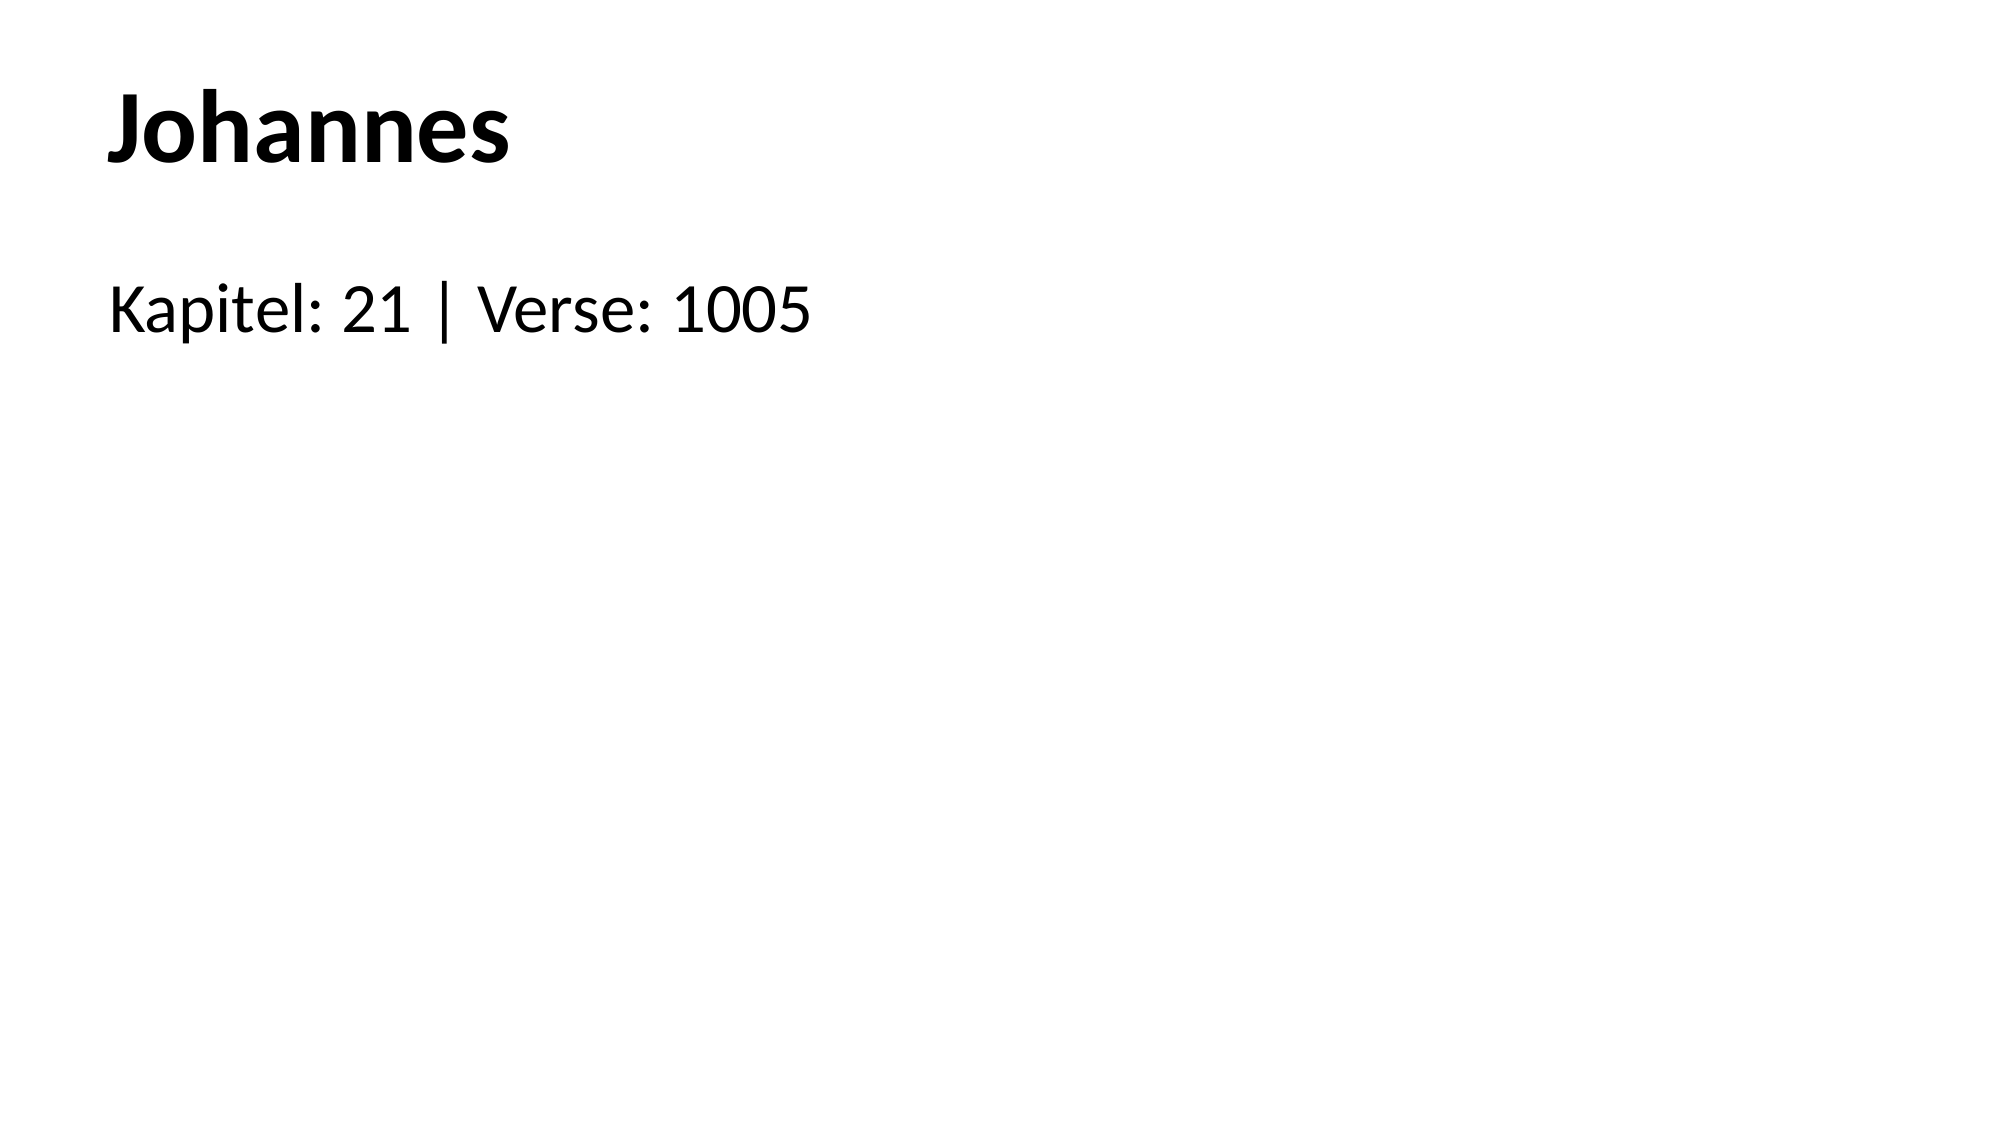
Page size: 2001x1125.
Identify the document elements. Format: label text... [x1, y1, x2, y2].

text_box Kapitel: 21 | Verse: 1005 [94, 254, 829, 354]
text_box Johannes [92, 51, 527, 191]
